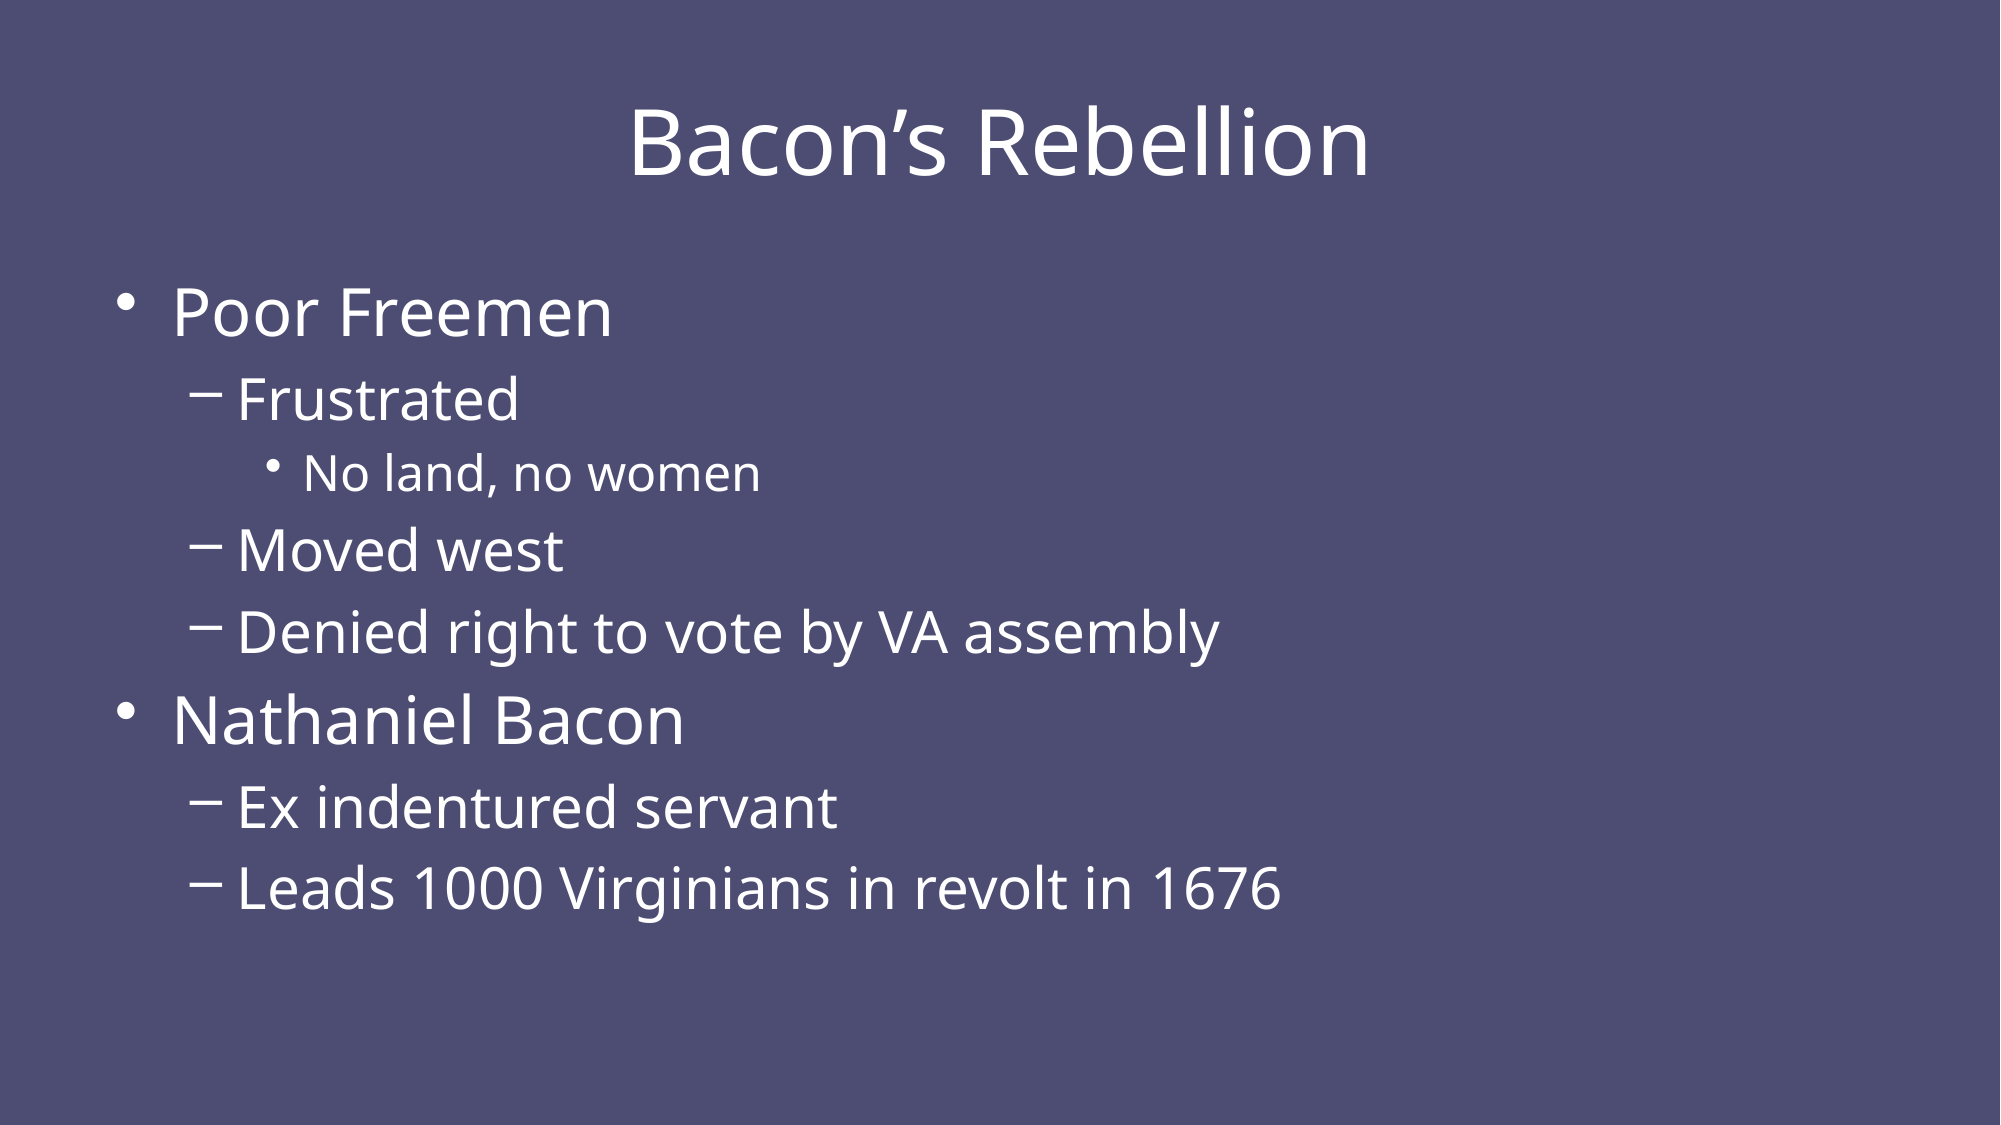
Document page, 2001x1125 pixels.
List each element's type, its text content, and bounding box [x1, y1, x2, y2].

list Poor Freemen Frustrated No land, no women Moved west Denied right to vote by VA assembly Nathaniel Bacon Ex indentured servant Leads 1000 Virginians in revolt in 1676 [99, 262, 1900, 1005]
title Bacon’s Rebellion [99, 45, 1900, 233]
